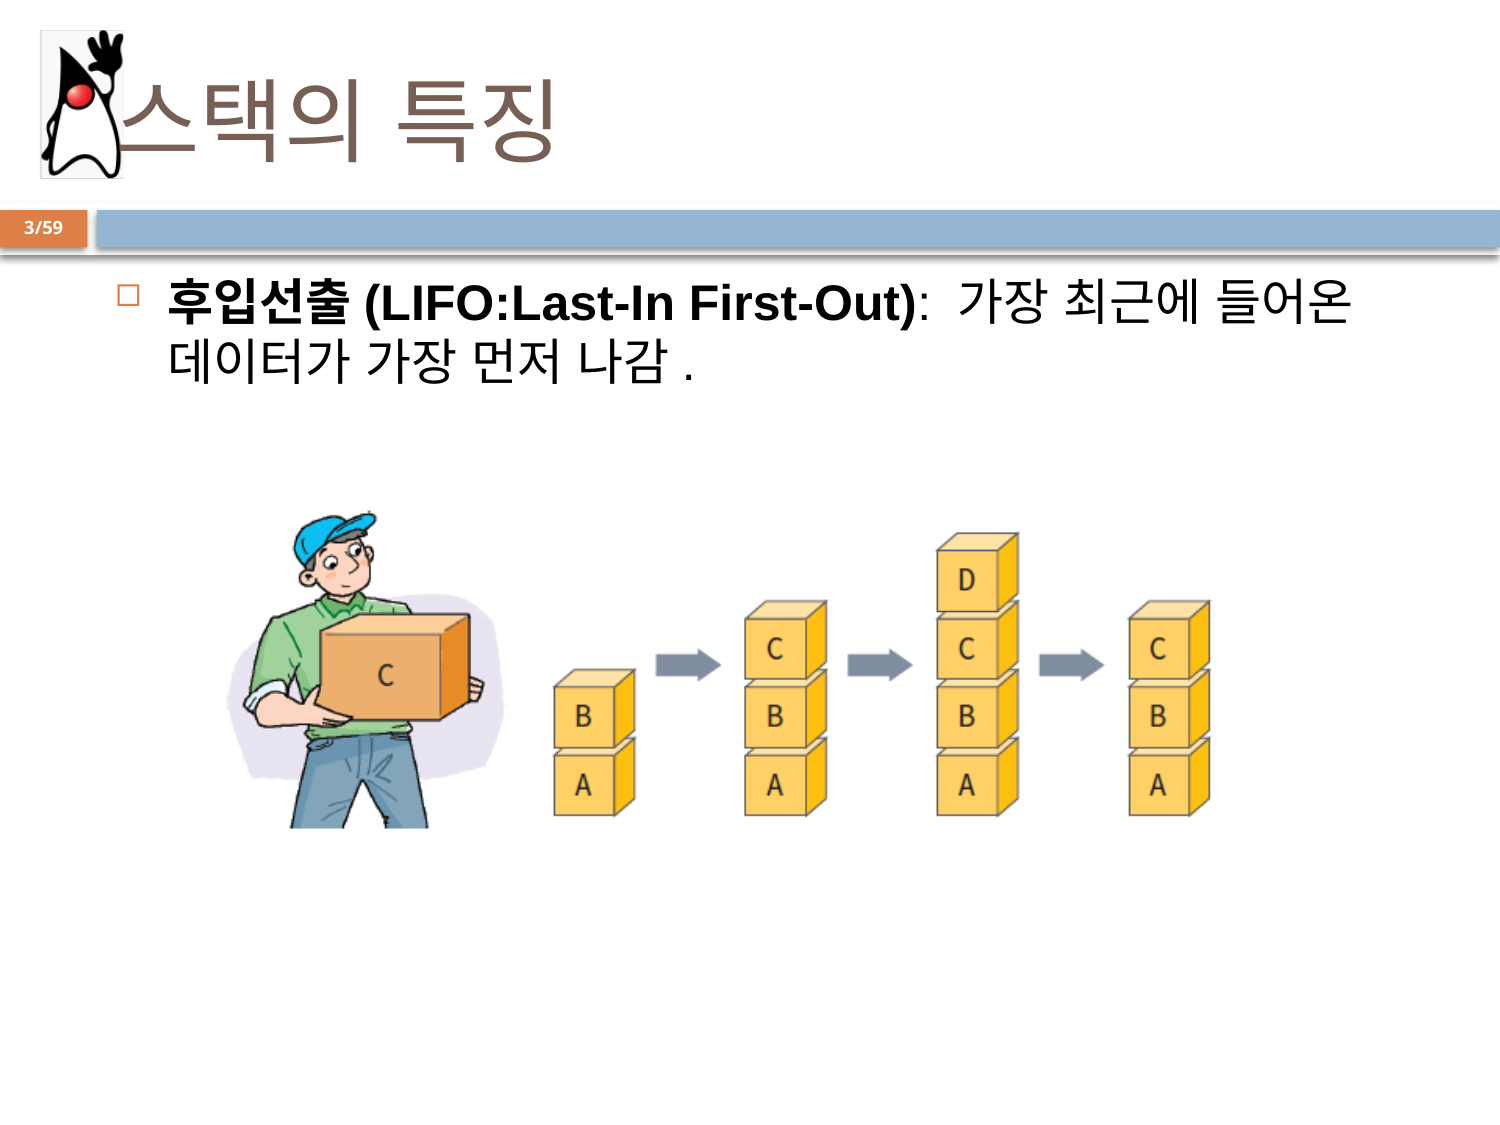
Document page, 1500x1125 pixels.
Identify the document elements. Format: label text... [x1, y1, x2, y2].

slide_number 3/59 [0, 208, 88, 249]
list 후입선출(LIFO:Last-In First-Out): 가장 최근에 들어온 데이터가 가장 먼저 나감. [100, 262, 1438, 1000]
picture [39, 30, 124, 179]
picture [195, 480, 1252, 846]
title 스택의 특징 [100, 37, 1438, 200]
